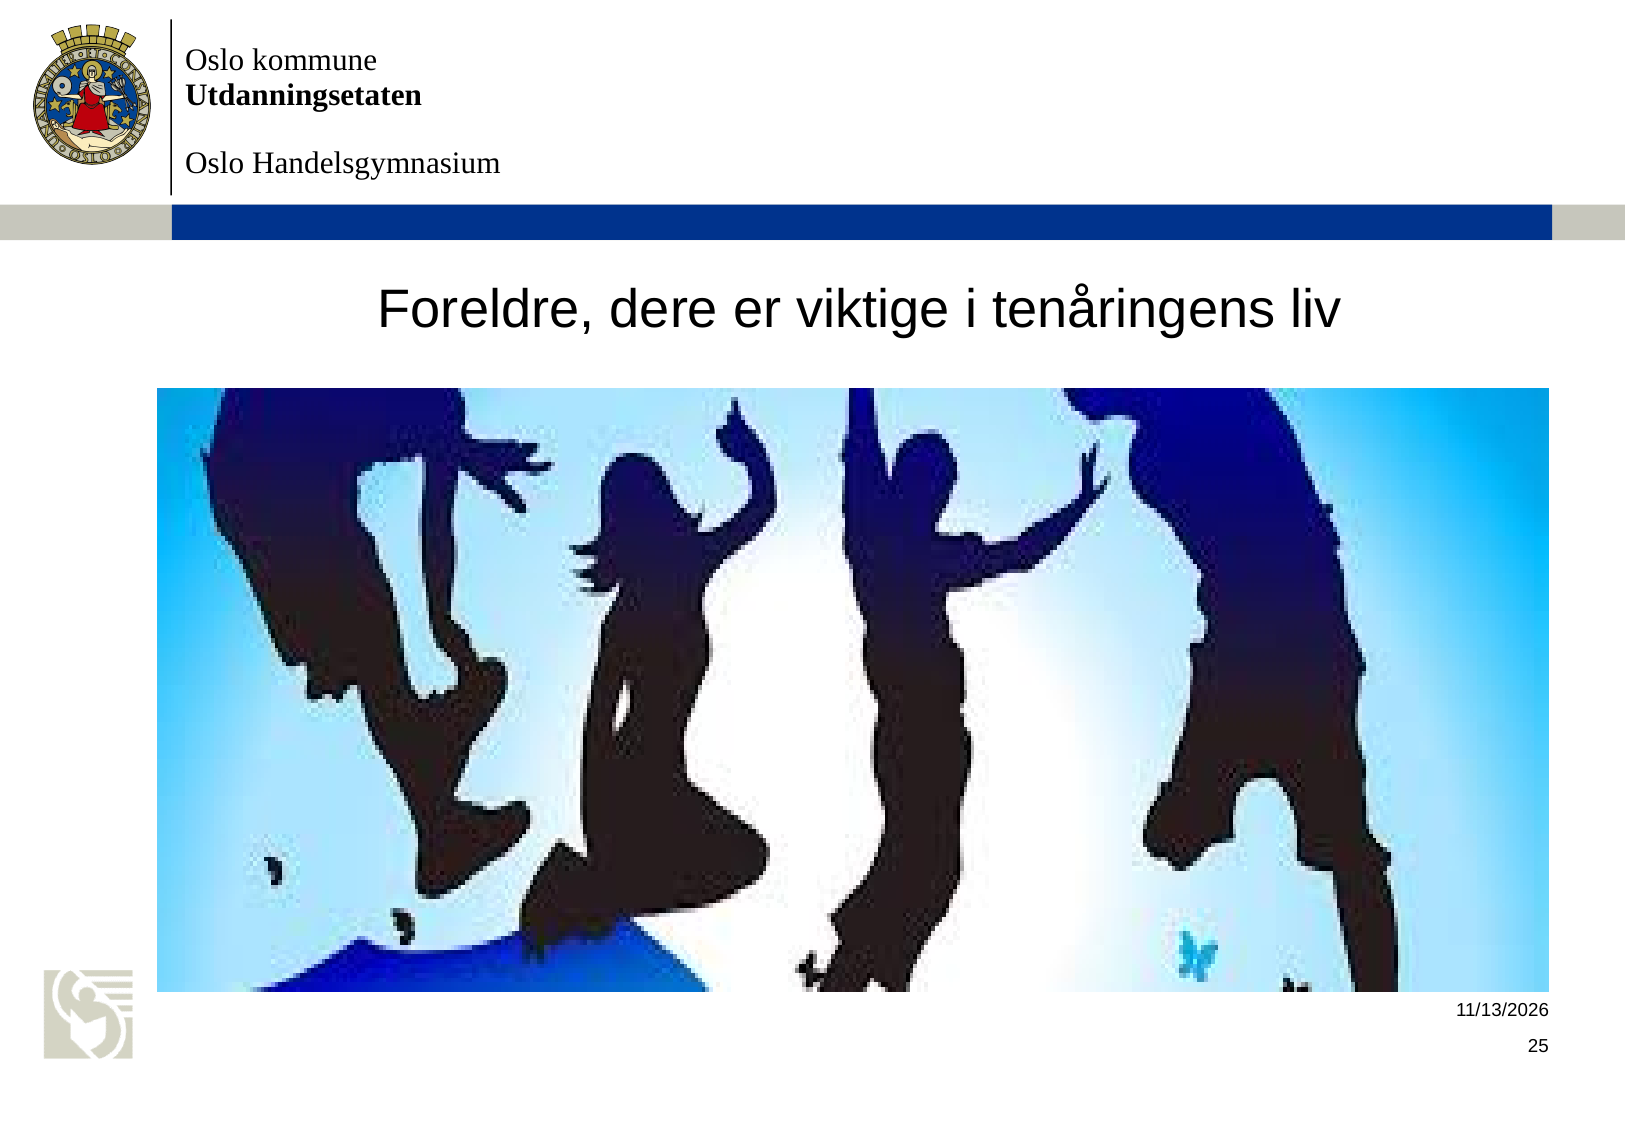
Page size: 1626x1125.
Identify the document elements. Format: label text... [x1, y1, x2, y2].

title Foreldre, dere er viktige i tenåringens liv [172, 265, 1549, 351]
picture [27, 20, 157, 169]
picture [41, 967, 135, 1061]
slide_number 25 [1194, 1033, 1550, 1063]
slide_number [1194, 999, 1550, 1028]
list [157, 388, 1550, 993]
